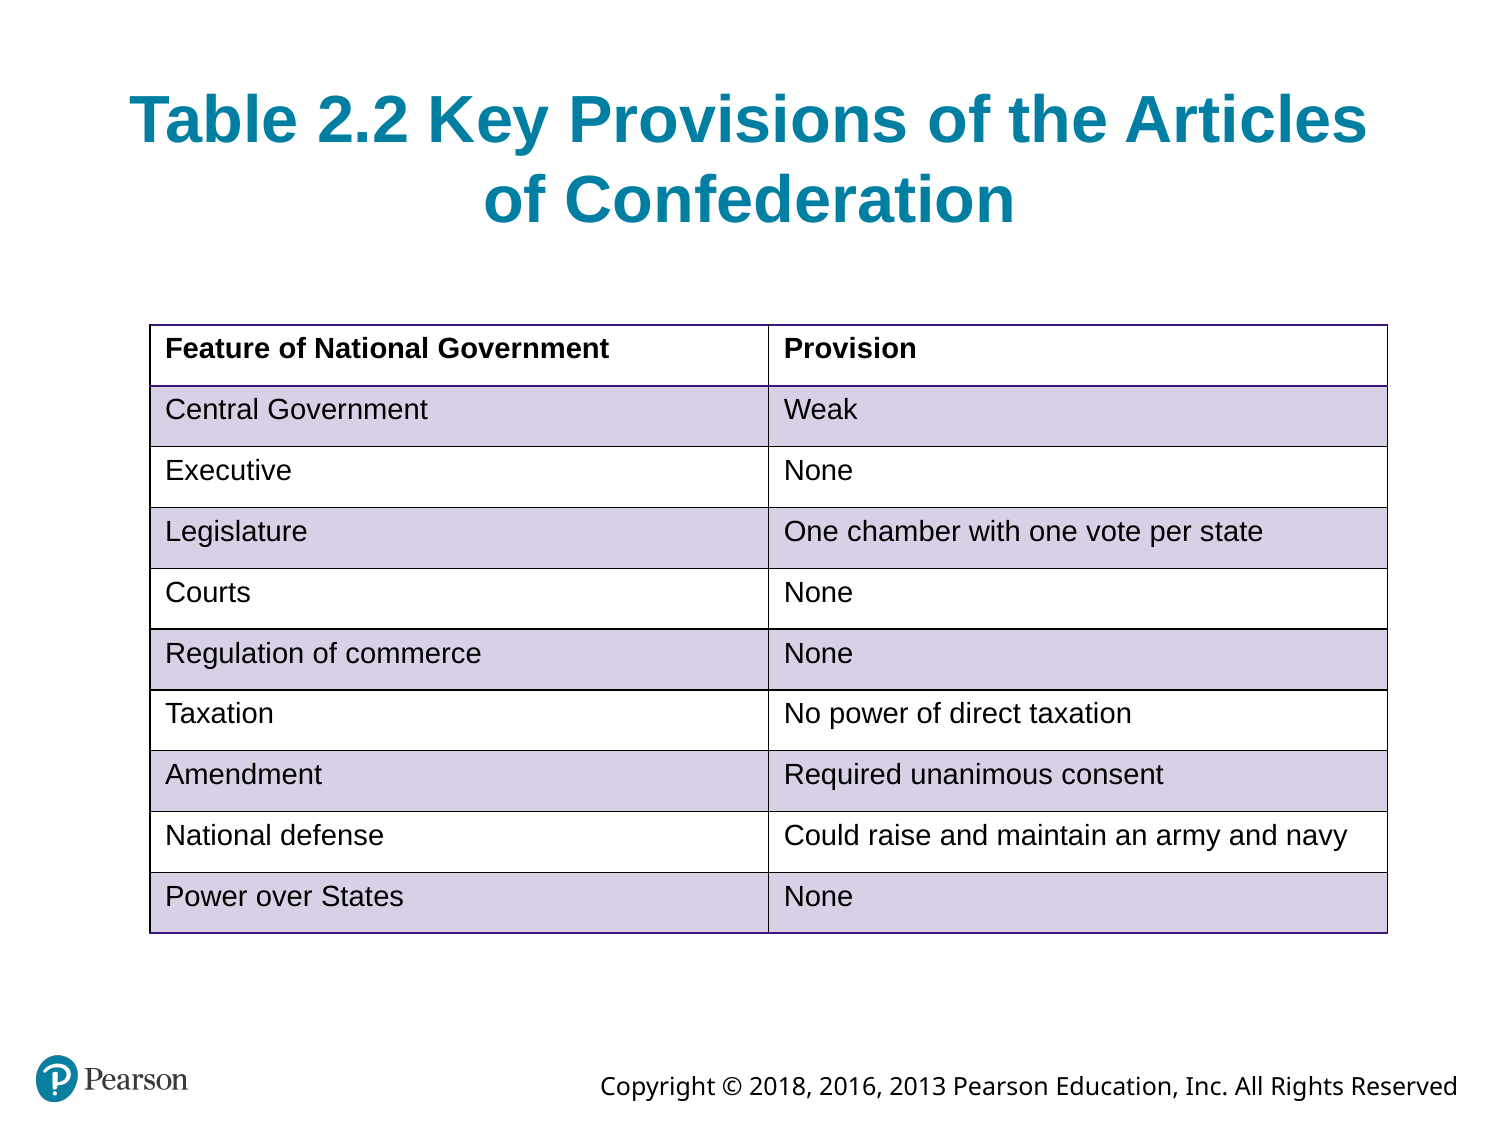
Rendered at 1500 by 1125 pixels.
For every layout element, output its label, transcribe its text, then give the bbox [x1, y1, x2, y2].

picture [36, 1088, 47, 1102]
table_cell Legislature [151, 508, 768, 568]
table_cell None [769, 447, 1387, 507]
table_cell None [769, 569, 1387, 628]
table_cell National defense [151, 812, 768, 872]
table_cell Central Government [151, 387, 768, 446]
table_cell Courts [151, 569, 768, 628]
picture [44, 1064, 70, 1089]
table_cell None [769, 873, 1387, 932]
table_cell Regulation of commerce [151, 630, 768, 689]
table_cell Power over States [151, 873, 768, 932]
picture [36, 1055, 52, 1071]
title Table 2.2 Key Provisions of the Articles of Confederation [75, 35, 1425, 252]
table_cell Executive [151, 447, 768, 507]
table_cell No power of direct taxation [769, 691, 1387, 750]
table_cell None [769, 630, 1387, 689]
table_cell Amendment [151, 751, 768, 811]
table_header Feature of National Government [151, 326, 768, 385]
table_header Provision [769, 326, 1387, 385]
table_cell Required unanimous consent [769, 751, 1387, 811]
table_cell One chamber with one vote per state [769, 508, 1387, 568]
table_cell Could raise and maintain an army and navy [769, 812, 1387, 872]
picture [62, 1055, 188, 1102]
table_cell Taxation [151, 691, 768, 750]
table_cell Weak [769, 387, 1387, 446]
